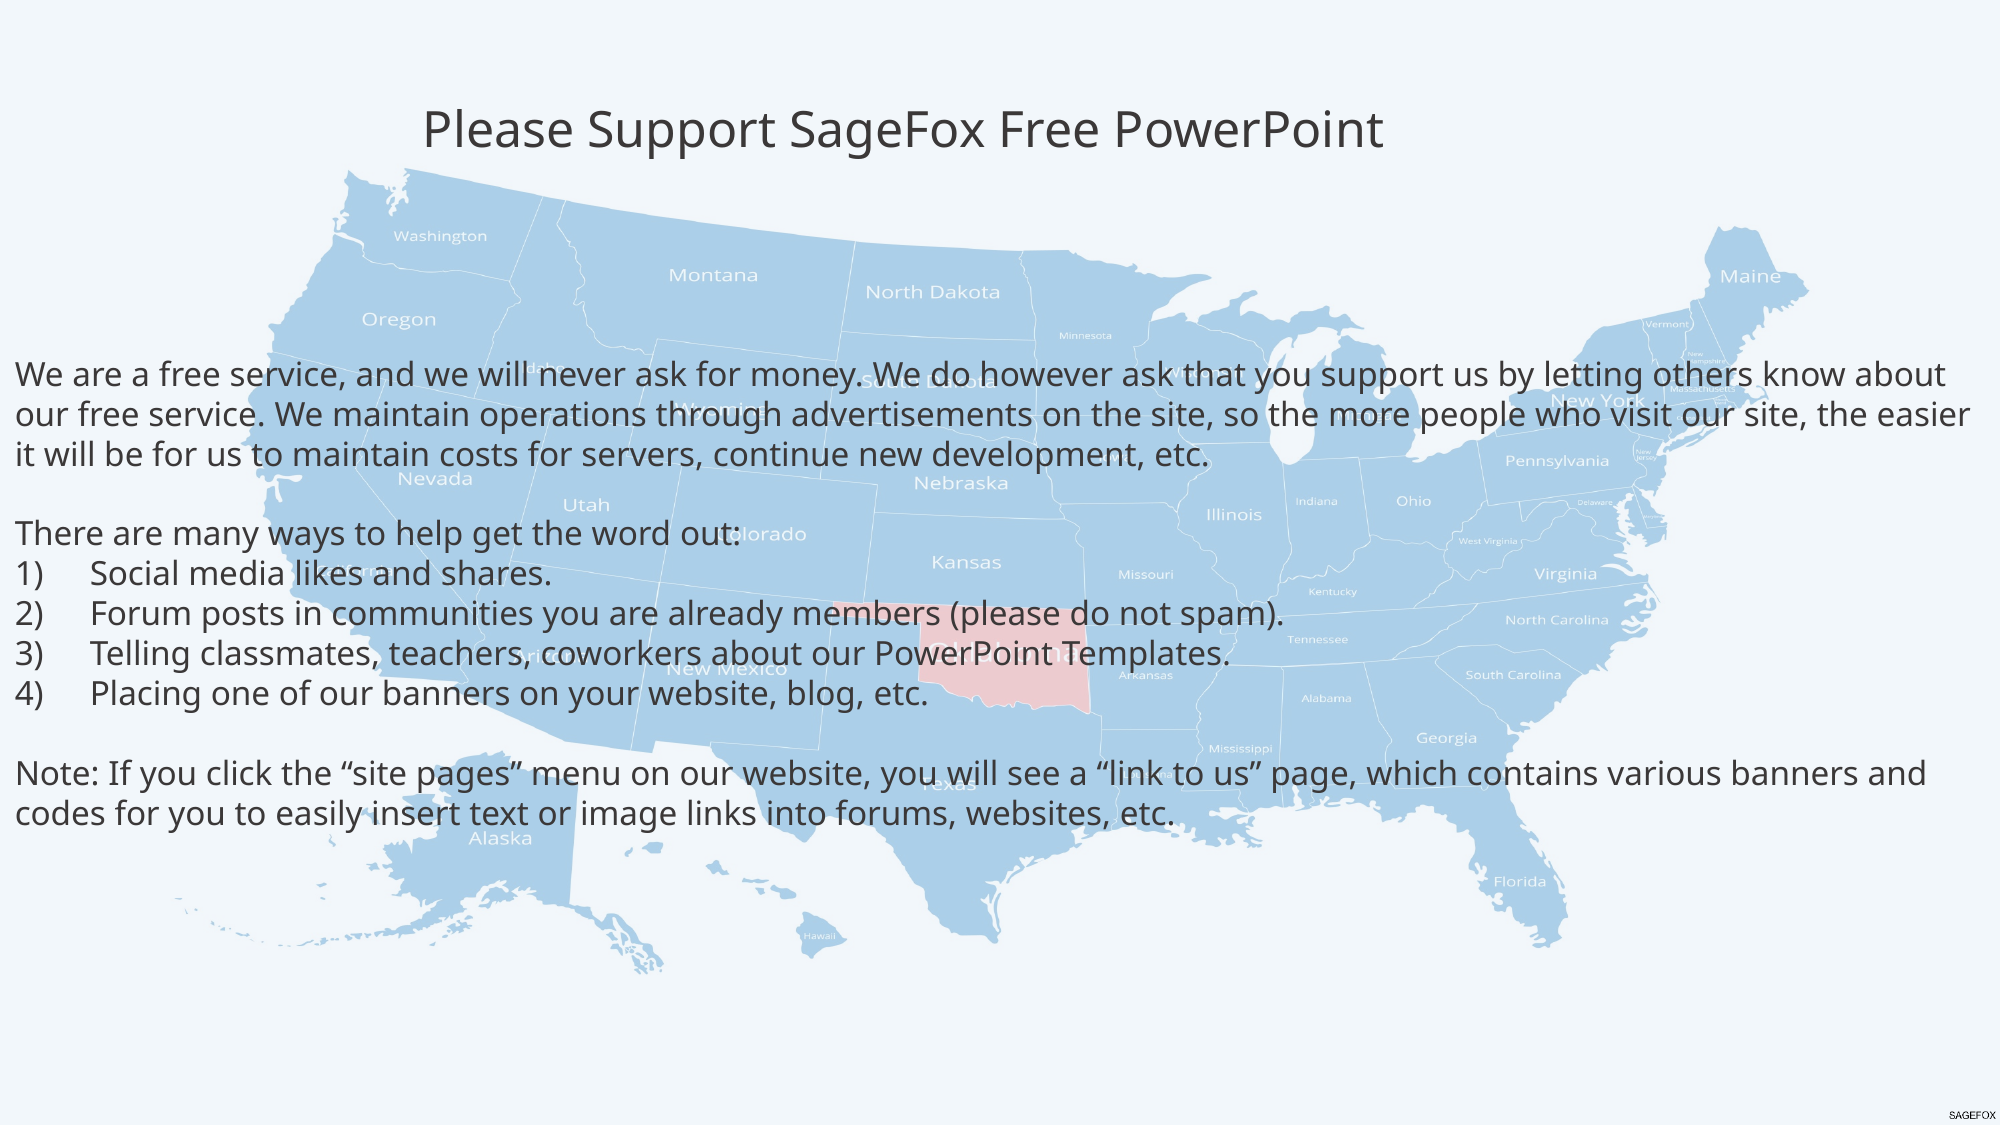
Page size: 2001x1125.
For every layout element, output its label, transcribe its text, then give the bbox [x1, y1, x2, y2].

text_box We are a free service, and we will never ask for money. We do however ask that you support us by letting others know about our free service. We maintain operations through advertisements on the site, so the more people who visit our site, the easier it will be for us to maintain costs for servers, continue new development, etc. There are many ways to help get the word out: Social media likes and shares. Forum posts in communities you are already members (please do not spam). Telling classmates, teachers, coworkers about our PowerPoint Templates. Placing one of our banners on your website, blog, etc. Note: If you click the “site pages” menu on our website, you will see a “link to us” page, which contains various banners and codes for you to easily insert text or image links into forums, websites, etc. [0, 0, 2000, 1125]
title Please Support SageFox Free PowerPoint [363, 72, 1444, 190]
